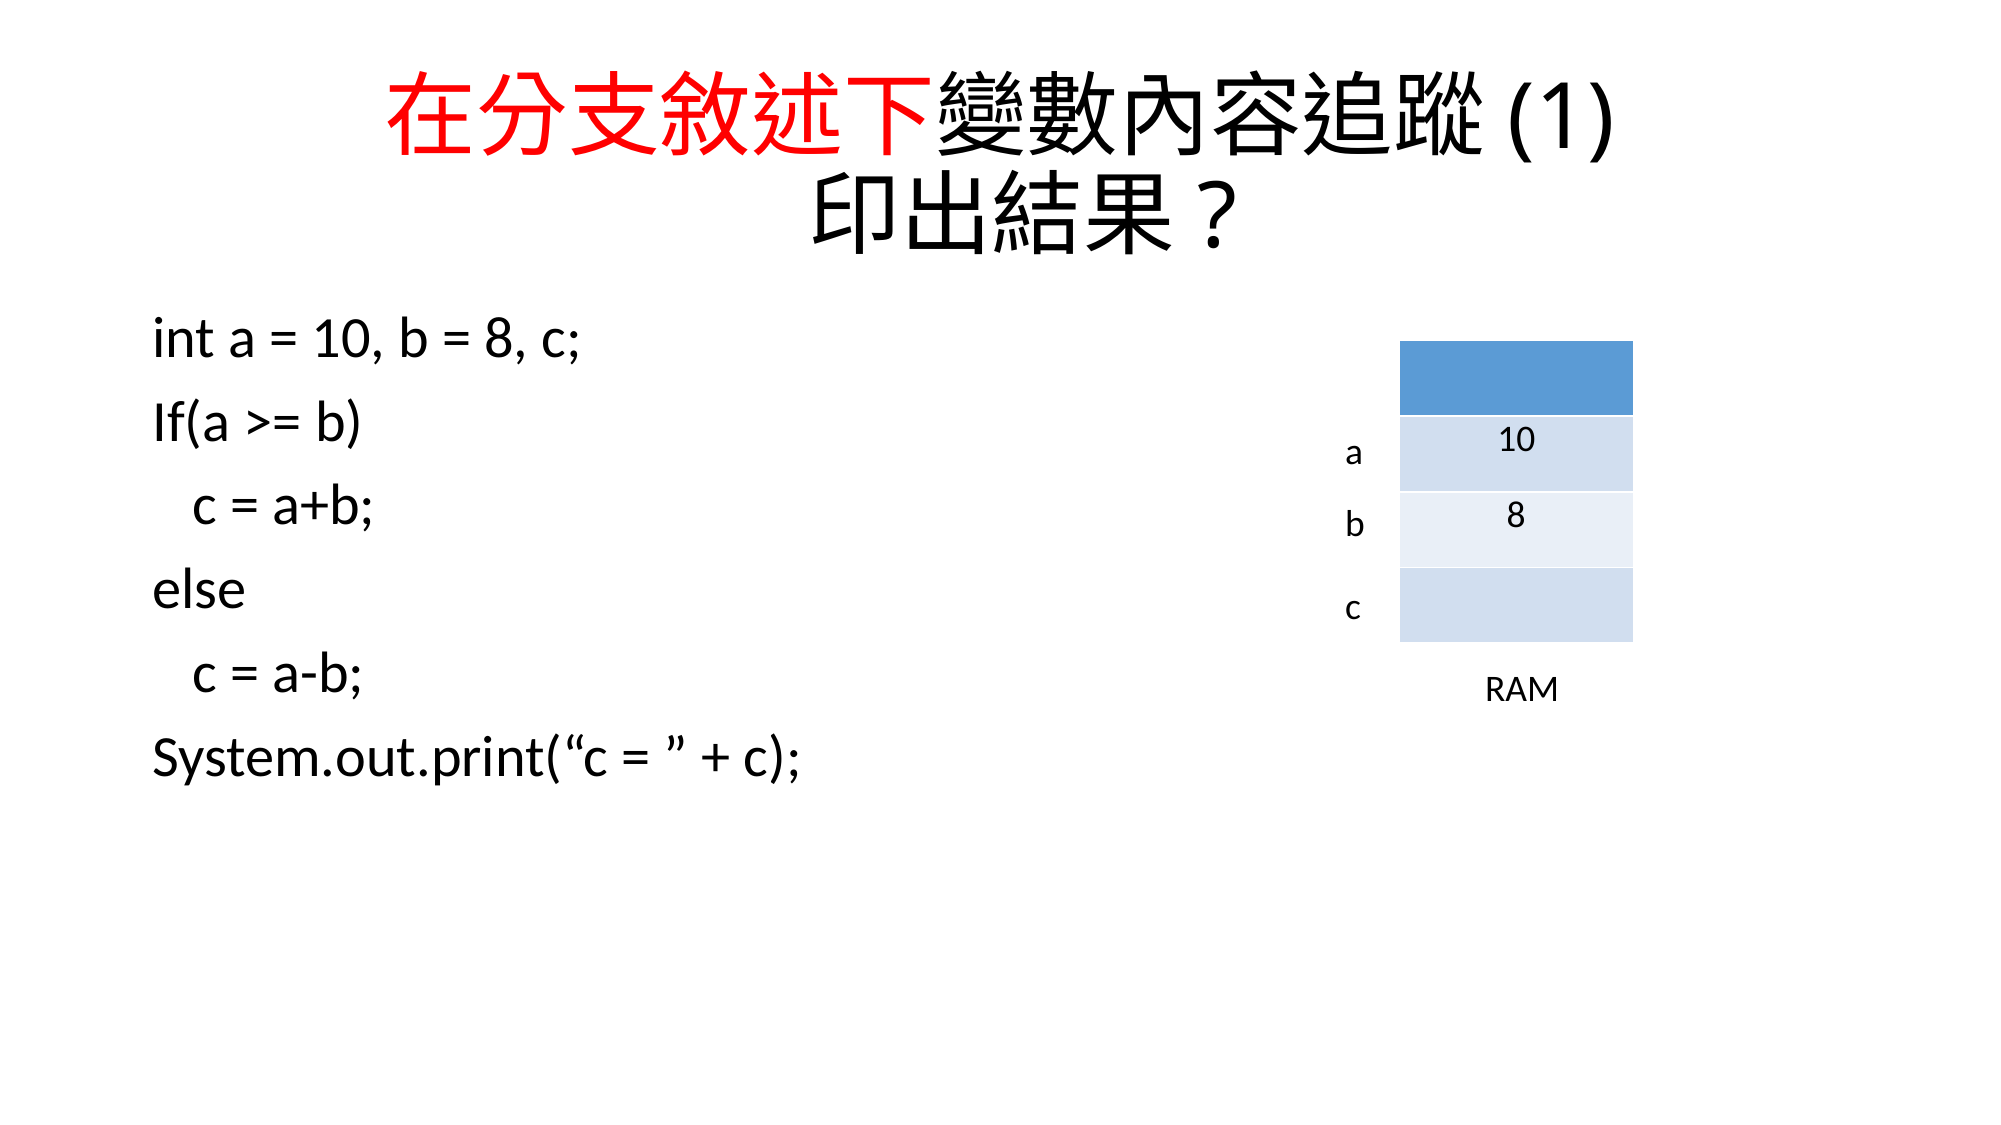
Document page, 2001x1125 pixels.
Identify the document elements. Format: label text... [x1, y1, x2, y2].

title 在分支敘述下變數內容追蹤(1) 印出結果? [137, 59, 1863, 278]
text_box b [1330, 491, 1380, 552]
table_header [1400, 341, 1633, 415]
table_cell 10 [1400, 417, 1633, 491]
table_cell 8 [1400, 493, 1633, 567]
text_box a [1330, 419, 1379, 479]
list int a = 10, b = 8, c; If(a >= b) c = a+b; else c = a-b; System.out.print(“c = ” + c); [137, 299, 1220, 1014]
text_box c [1330, 574, 1376, 635]
table_cell [1400, 568, 1633, 642]
text_box RAM [1470, 656, 1575, 717]
